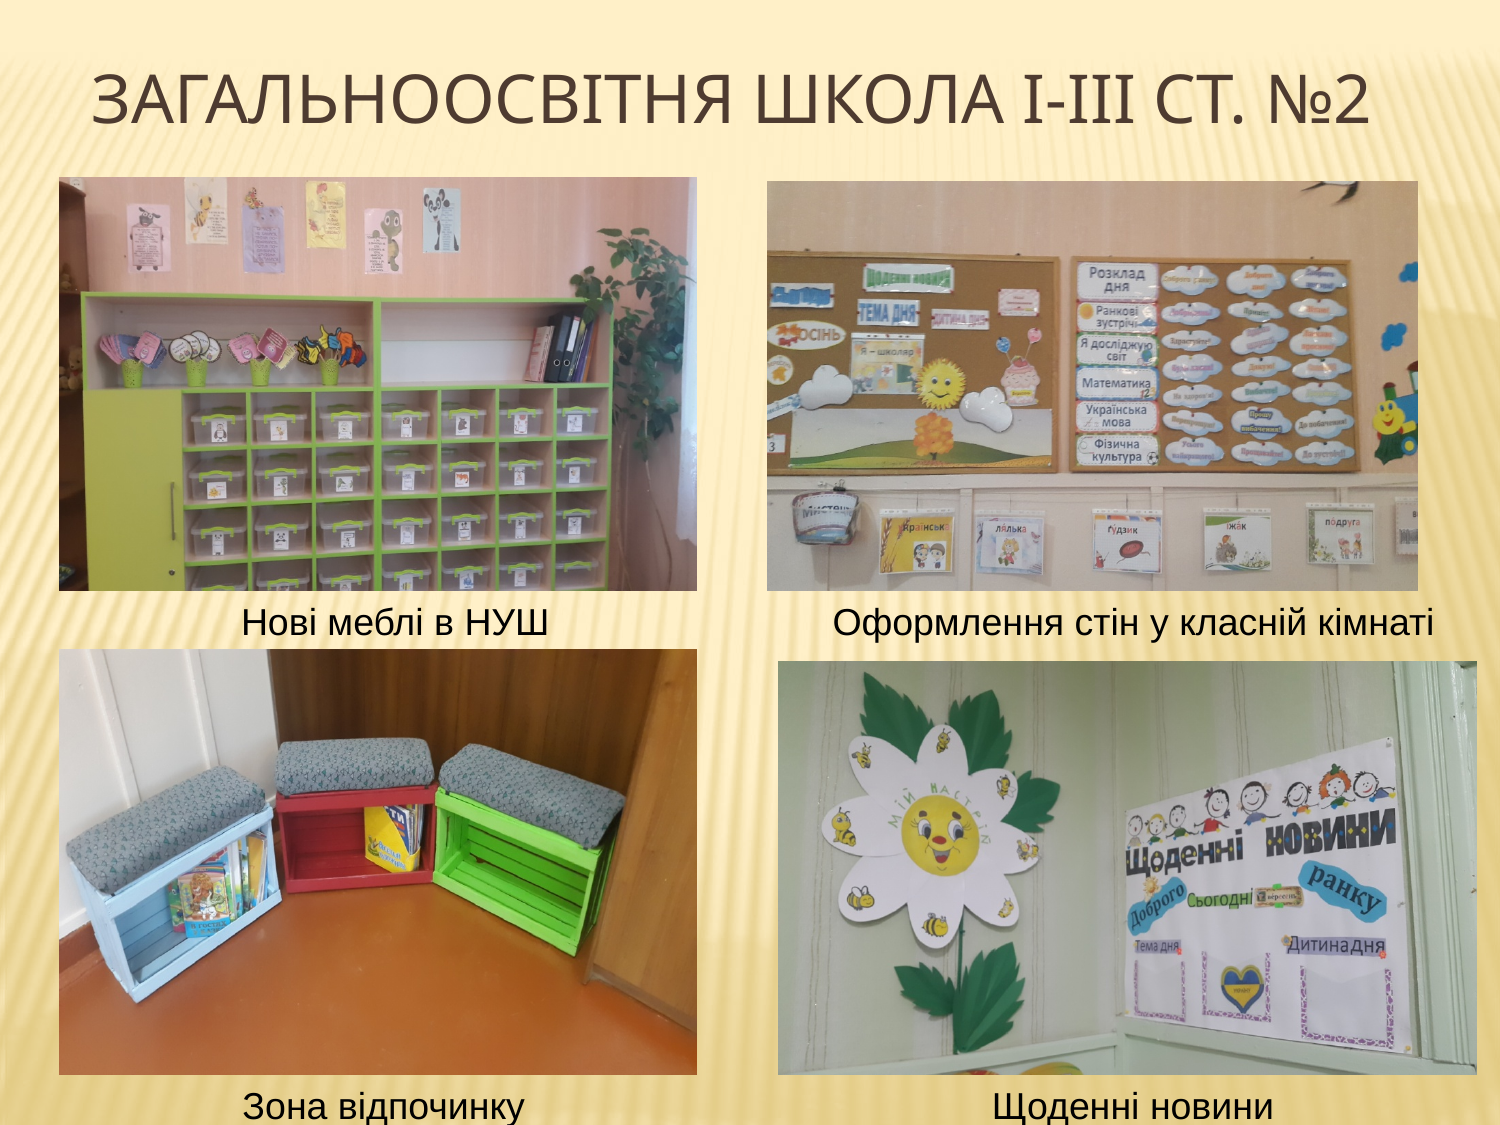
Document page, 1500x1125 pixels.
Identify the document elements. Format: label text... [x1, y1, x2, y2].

picture [777, 661, 1477, 1076]
title Загальноосвітня школа І-ІІІ ст. №2 [76, 45, 1425, 149]
text_box Щоденні новини [977, 1092, 1290, 1125]
picture [58, 649, 698, 1076]
text_box Зона відпочинку [227, 1092, 541, 1125]
picture [767, 181, 1418, 591]
picture [58, 176, 698, 591]
text_box Нові меблі в НУШ [226, 608, 565, 647]
text_box Оформлення стін у класній кімнаті [817, 590, 1450, 651]
